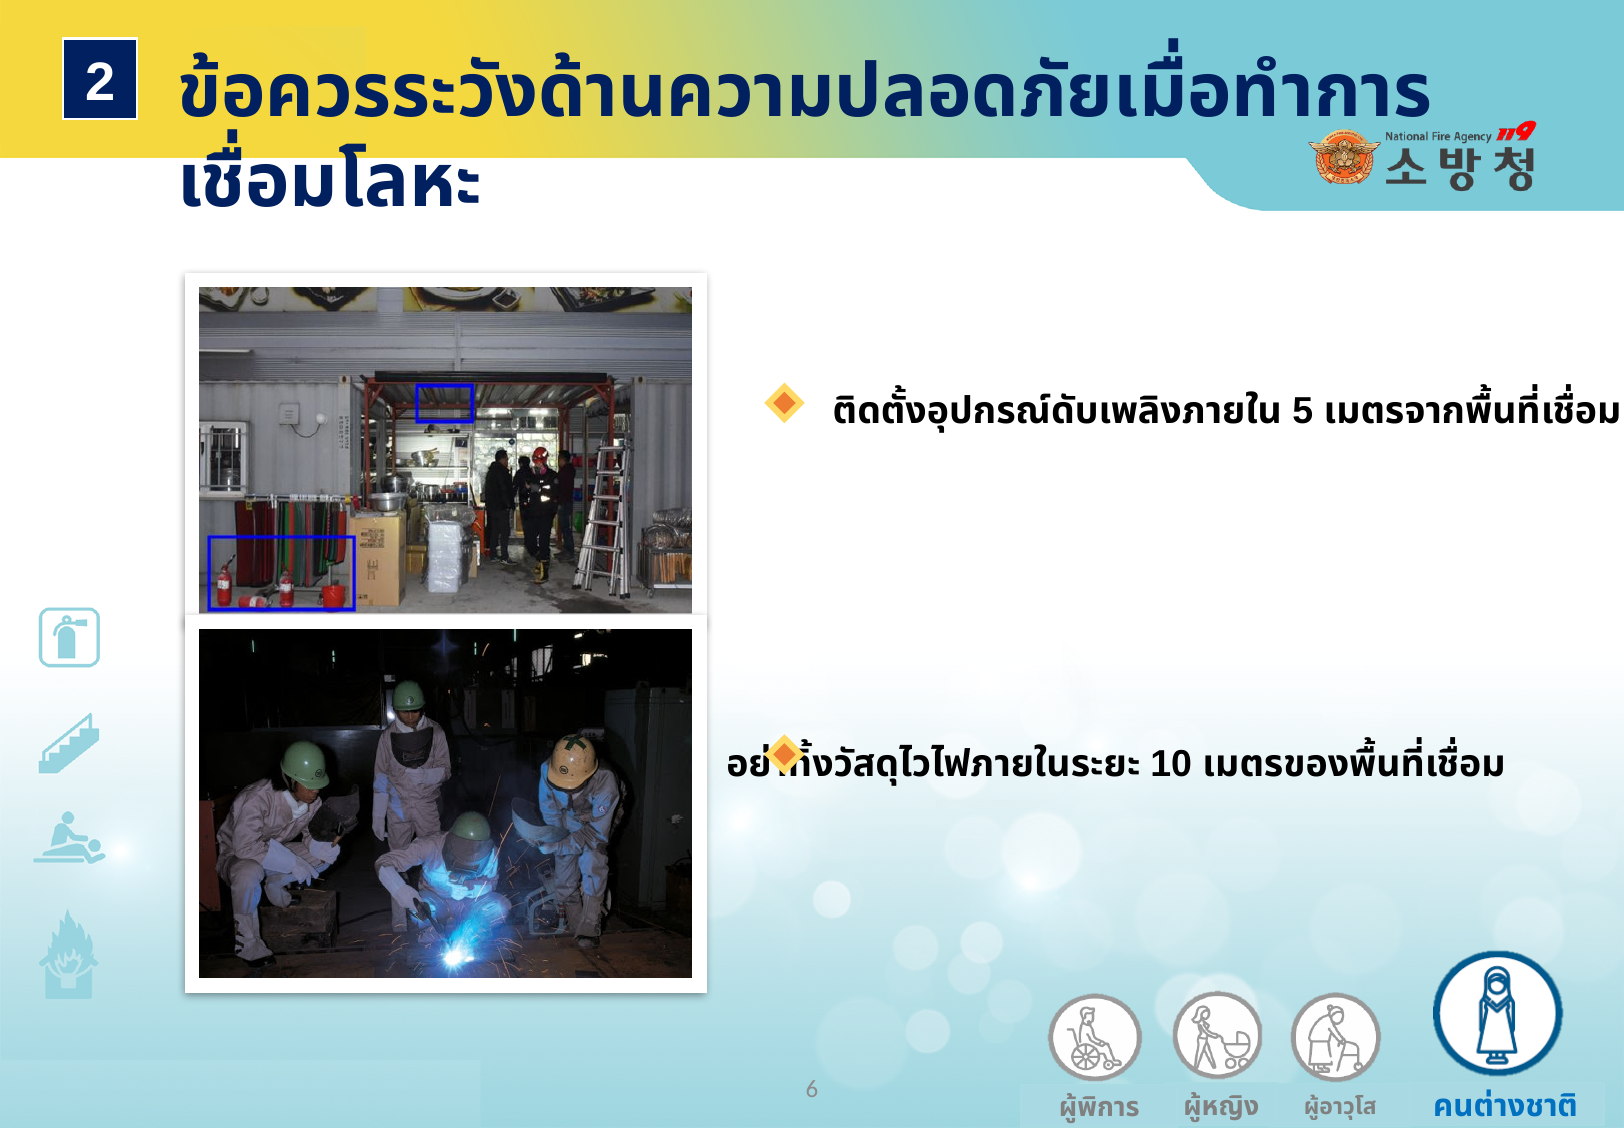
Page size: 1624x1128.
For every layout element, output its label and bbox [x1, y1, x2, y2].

picture [0, 0, 1624, 1128]
text_box [1021, 935, 1605, 1128]
